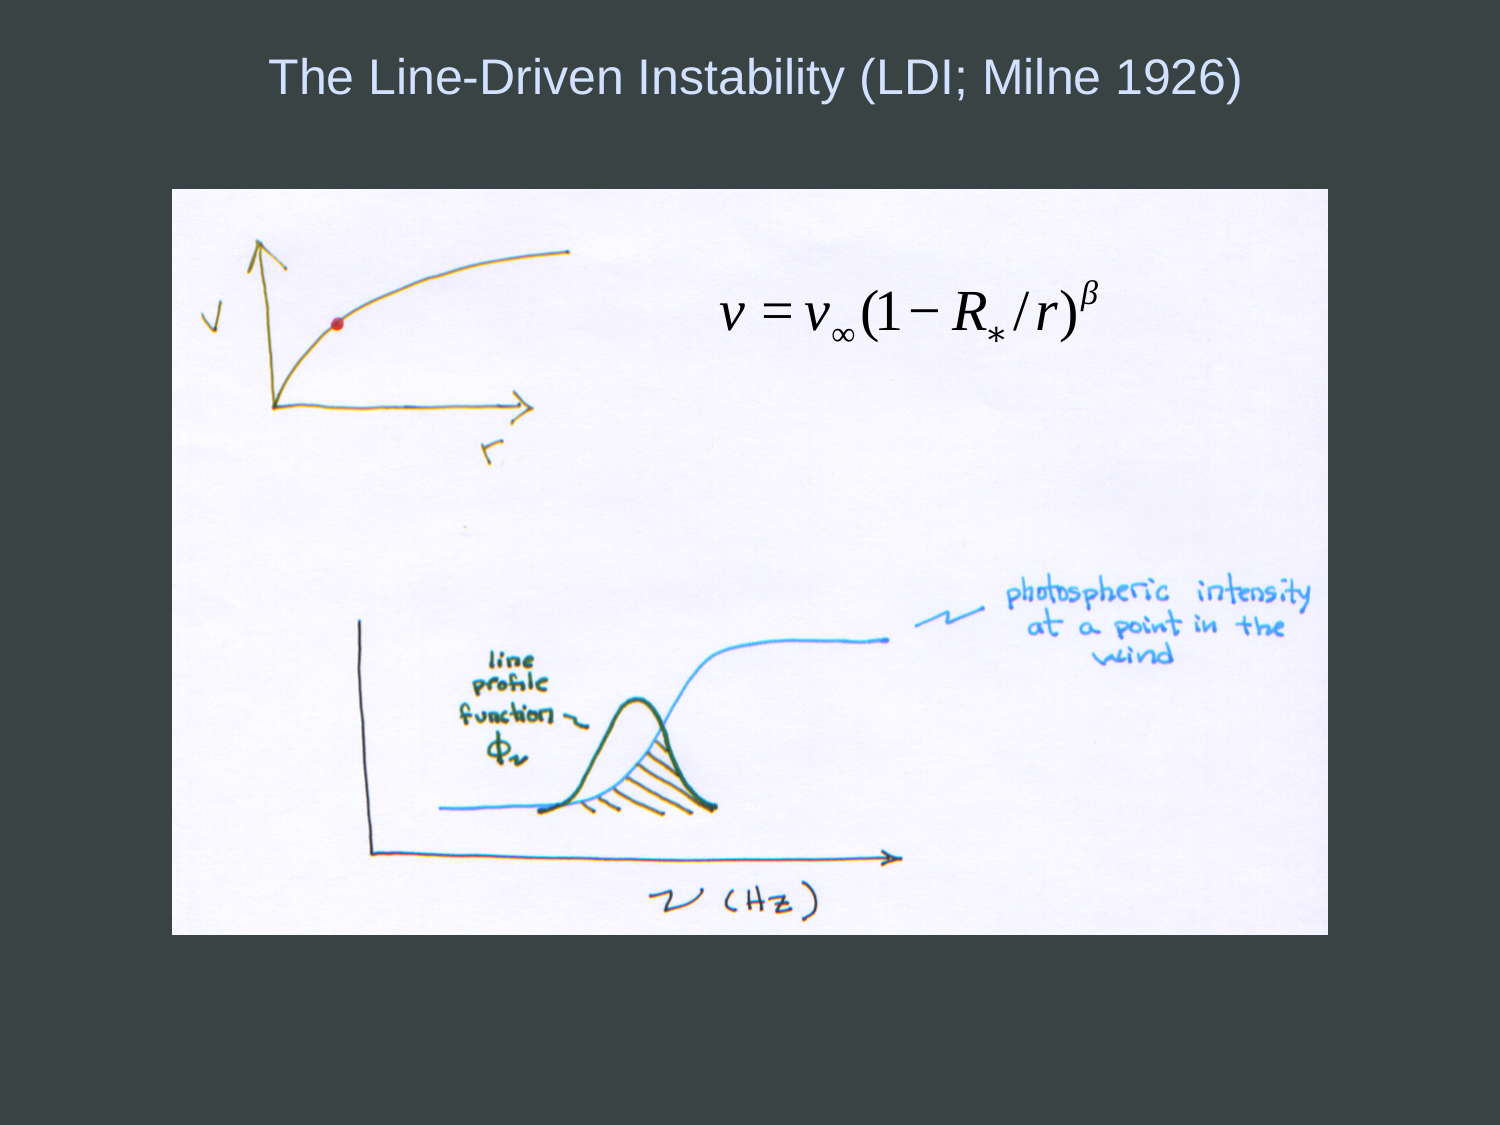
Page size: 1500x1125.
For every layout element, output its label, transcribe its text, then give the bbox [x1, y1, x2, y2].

picture [172, 189, 1328, 936]
text_box The Line-Driven Instability (LDI; Milne 1926) [187, 37, 1325, 113]
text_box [712, 272, 1111, 351]
